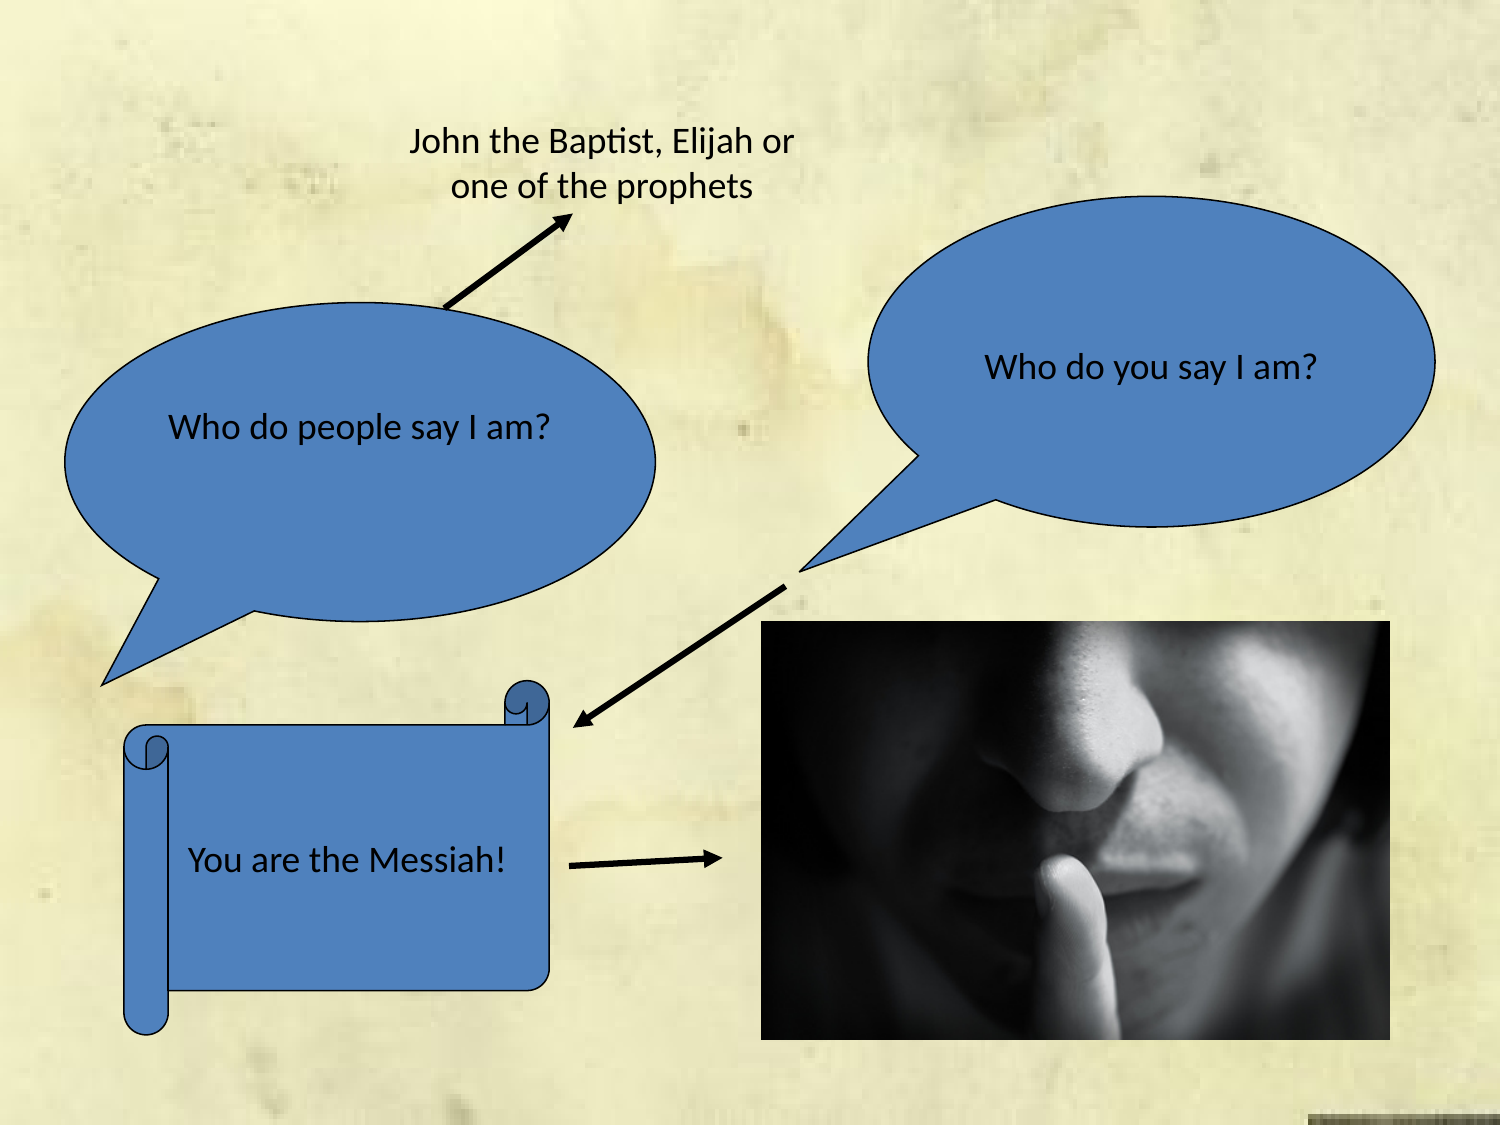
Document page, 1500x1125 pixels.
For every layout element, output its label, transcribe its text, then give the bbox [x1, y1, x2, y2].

text_box [568, 852, 723, 867]
text_box John the Baptist, Elijah or one of the prophets [383, 108, 821, 213]
text_box [572, 586, 786, 728]
text_box Who do you say I am? [799, 196, 1436, 573]
picture [0, 0, 1500, 1125]
text_box Who do people say I am? [64, 302, 656, 686]
text_box [444, 213, 573, 309]
text_box You are the Messiah! [123, 680, 550, 1035]
